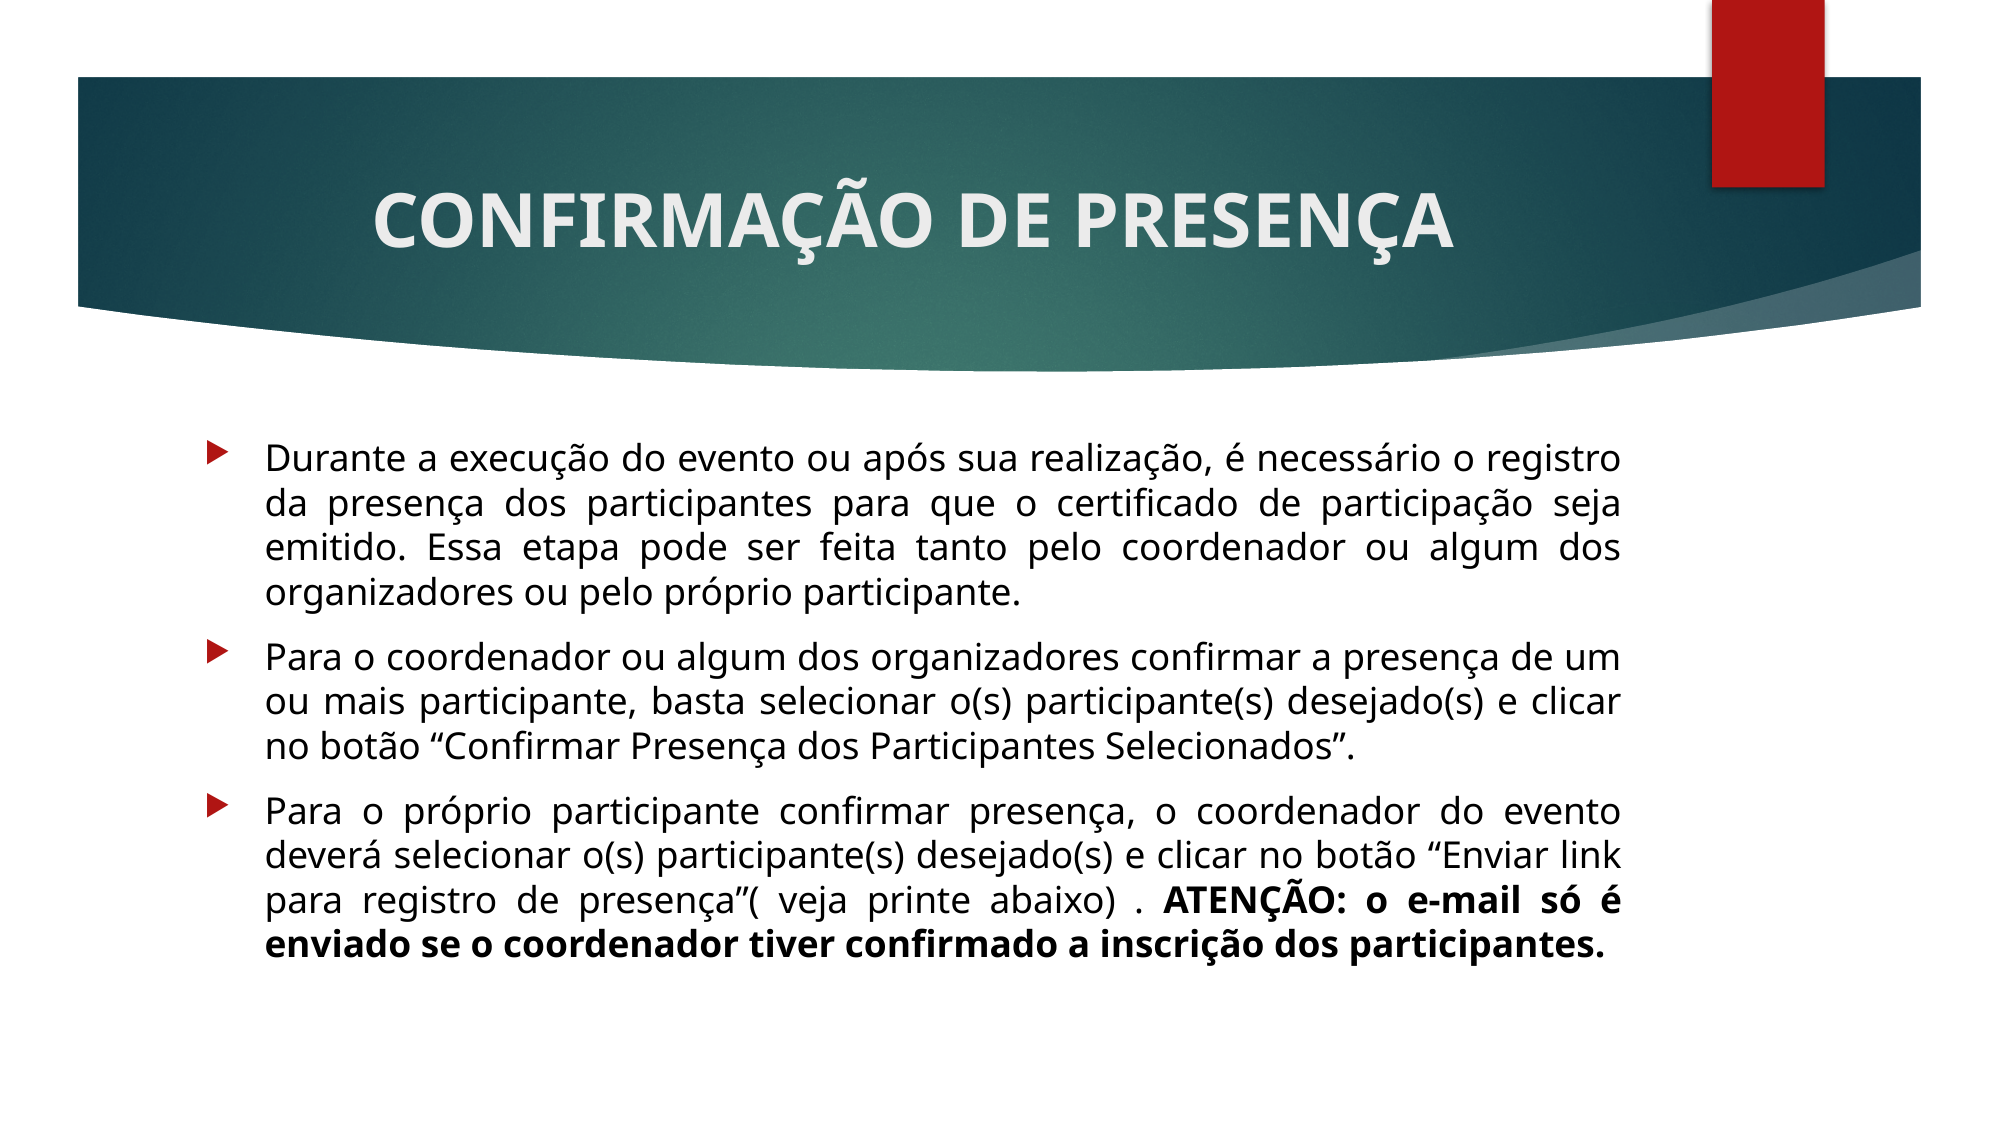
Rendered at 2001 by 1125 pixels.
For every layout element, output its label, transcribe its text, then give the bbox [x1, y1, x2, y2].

list Durante a execução do evento ou após sua realização, é necessário o registro da presença dos participantes para que o certificado de participação seja emitido. Essa etapa pode ser feita tanto pelo coordenador ou algum dos organizadores ou pelo próprio participante. Para o coordenador ou algum dos organizadores confirmar a presença de um ou mais participante, basta selecionar o(s) participante(s) desejado(s) e clicar no botão “Confirmar Presença dos Participantes Selecionados”. Para o próprio participante confirmar presença, o coordenador do evento deverá selecionar o(s) participante(s) desejado(s) e clicar no botão “Enviar link para registro de presença”( veja printe abaixo) . ATENÇÃO: o e-mail só é enviado se o coordenador tiver confirmado a inscrição dos participantes. [189, 427, 1638, 988]
title CONFIRMAÇÃO DE PRESENÇA [189, 159, 1638, 276]
